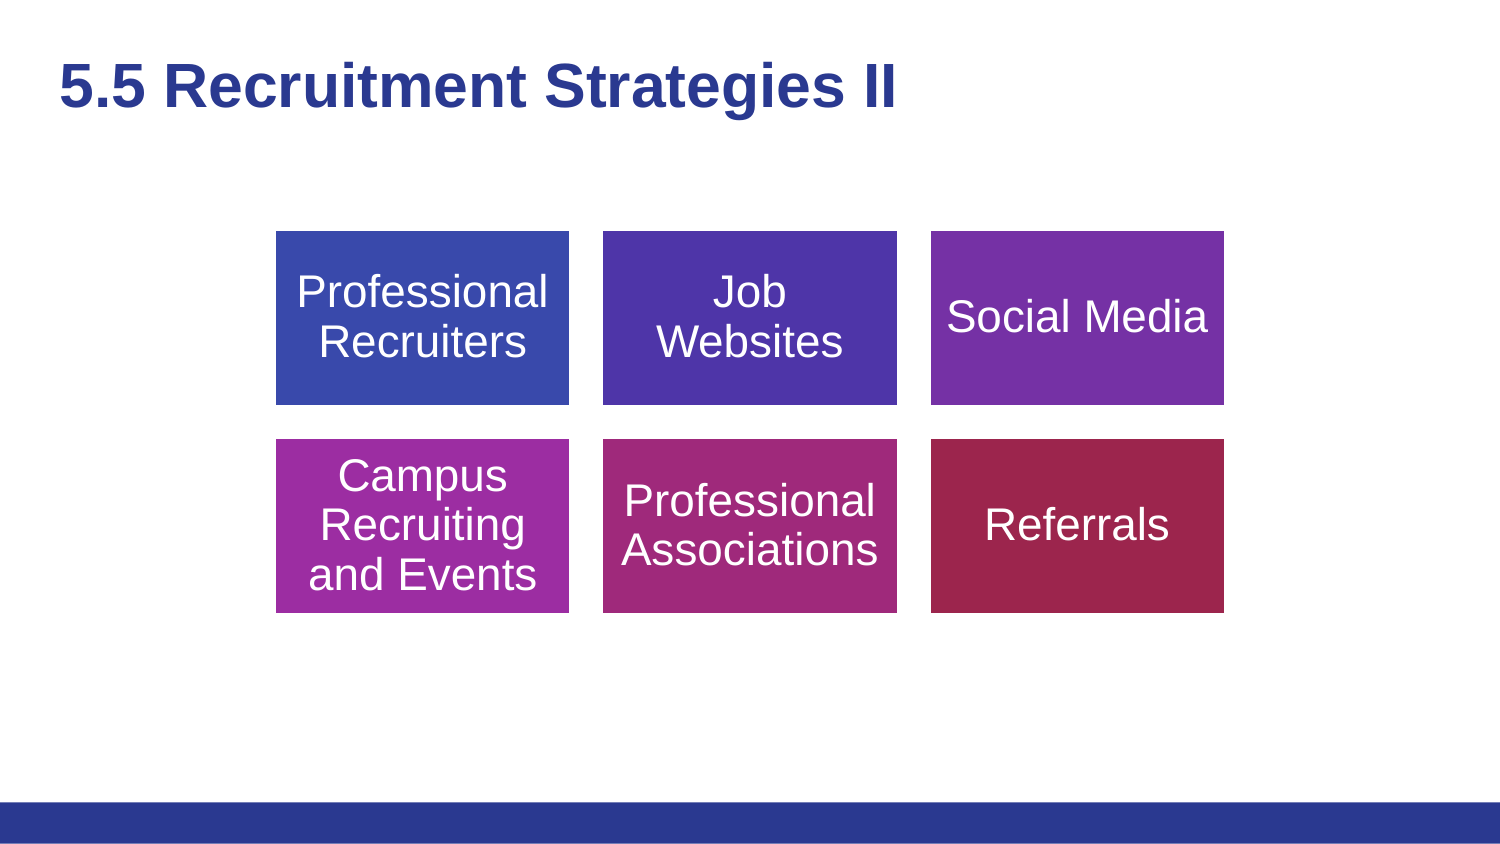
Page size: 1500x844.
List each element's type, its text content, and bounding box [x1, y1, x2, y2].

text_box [117, 228, 1383, 616]
title 5.5 Recruitment Strategies II [44, 29, 1442, 130]
